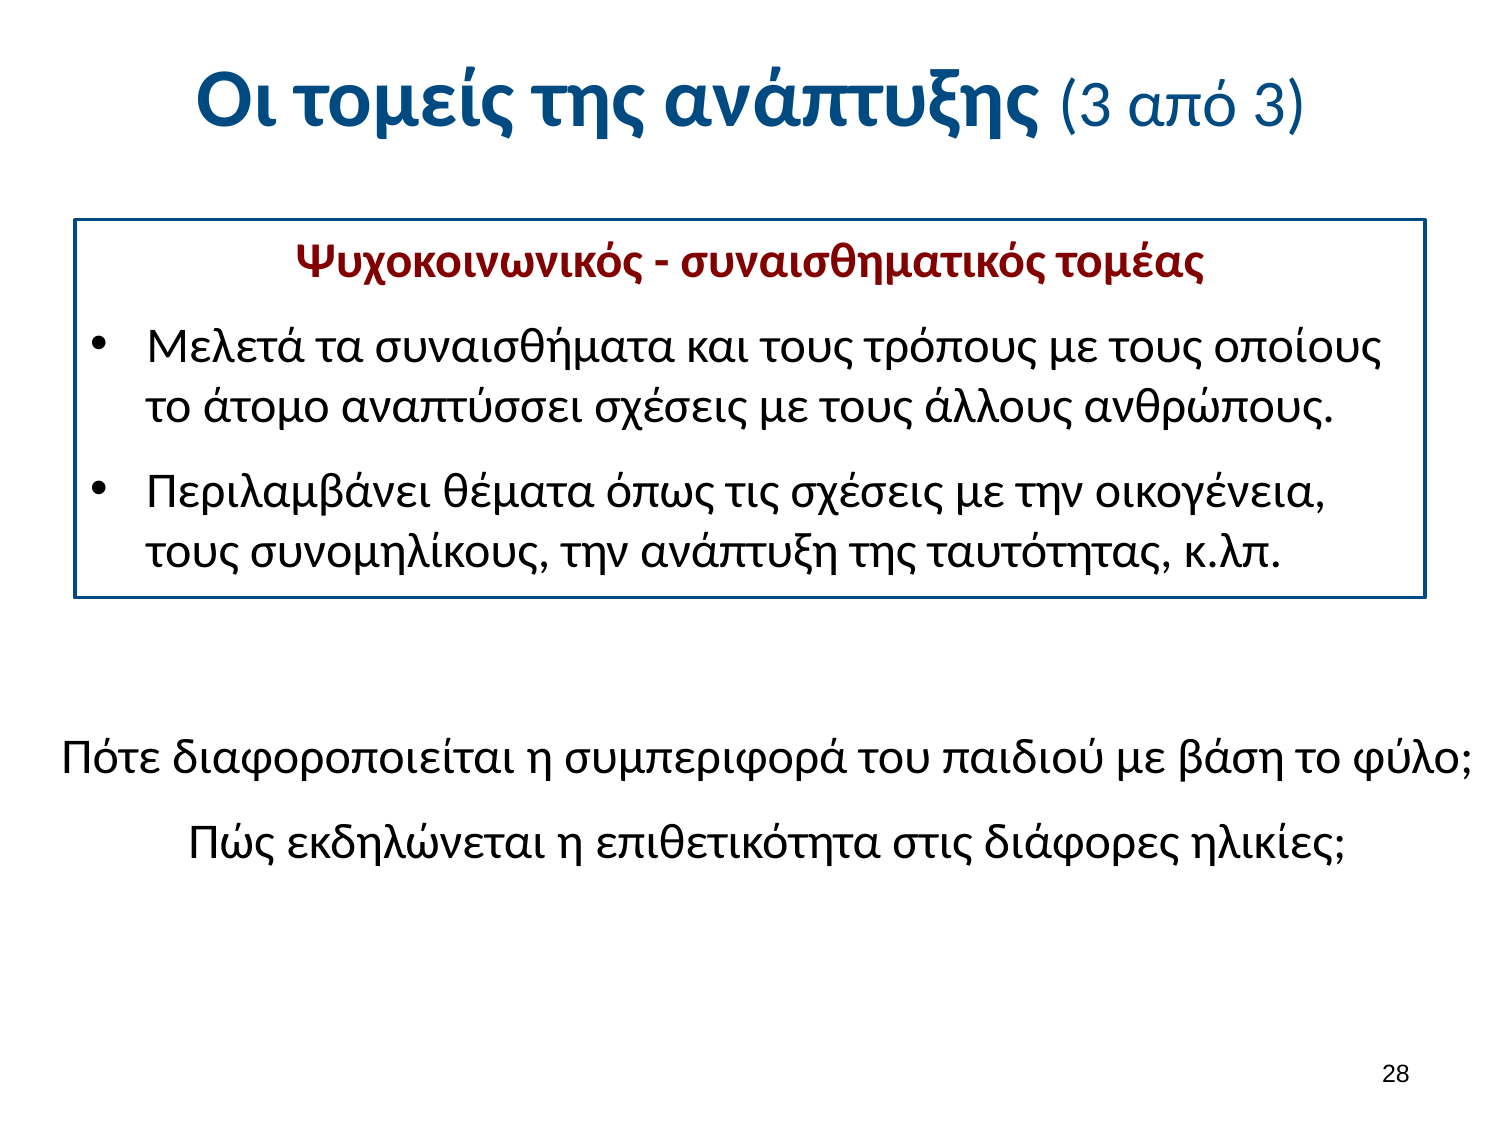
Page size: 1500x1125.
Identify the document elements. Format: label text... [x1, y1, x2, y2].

title Οι τομείς της ανάπτυξης (3 από 3) [76, 19, 1427, 169]
slide_number 27 [1074, 1042, 1425, 1103]
text_box Πότε διαφοροποιείται η συμπεριφορά του παιδιού με βάση το φύλο; Πώς εκδηλώνεται η επιθετικότητα στις διάφορες ηλικίες; [35, 716, 1500, 876]
list Ψυχοκοινωνικός - συναισθηματικός τομέας Μελετά τα συναισθήματα και τους τρόπους με τους οποίους το άτομο αναπτύσσει σχέσεις με τους άλλους ανθρώπους. Περιλαμβάνει θέματα όπως τις σχέσεις με την οικογένεια, τους συνομηλίκους, την ανάπτυξη της ταυτότητας, κ.λπ. [75, 219, 1425, 598]
